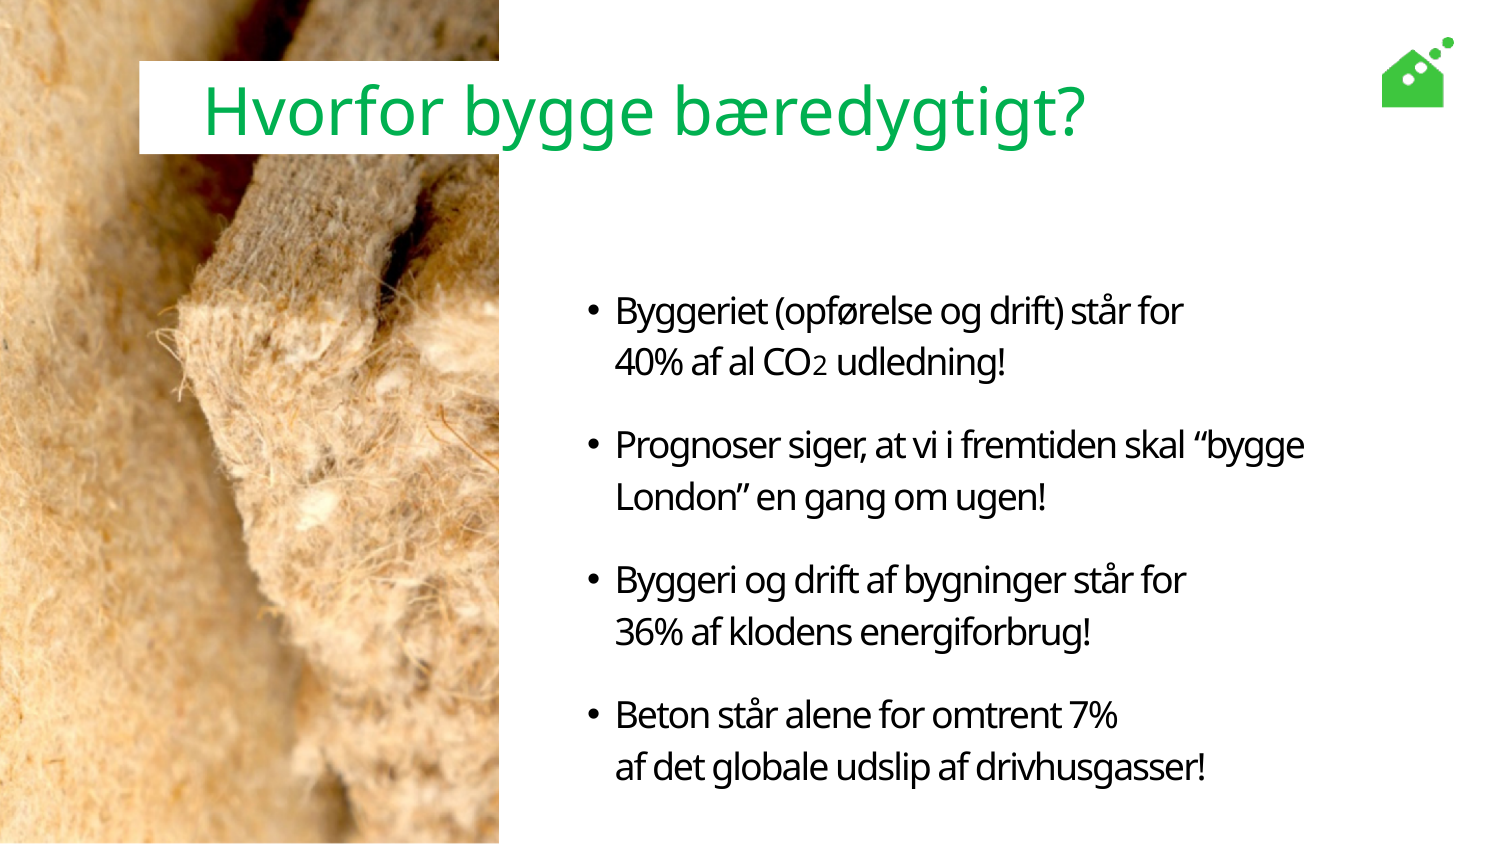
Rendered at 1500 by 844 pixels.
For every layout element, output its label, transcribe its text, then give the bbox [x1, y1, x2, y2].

picture [0, 0, 499, 844]
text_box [138, 60, 1294, 155]
picture [1382, 37, 1454, 108]
text_box Byggeriet (opførelse og drift) står for 40% af al CO2 udledning! Prognoser siger, at vi i fremtiden skal “bygge London” en gang om ugen! Byggeri og drift af bygninger står for 36% af klodens energiforbrug! Beton står alene for omtrent 7% af det globale udslip af drivhusgasser! [546, 188, 1409, 844]
